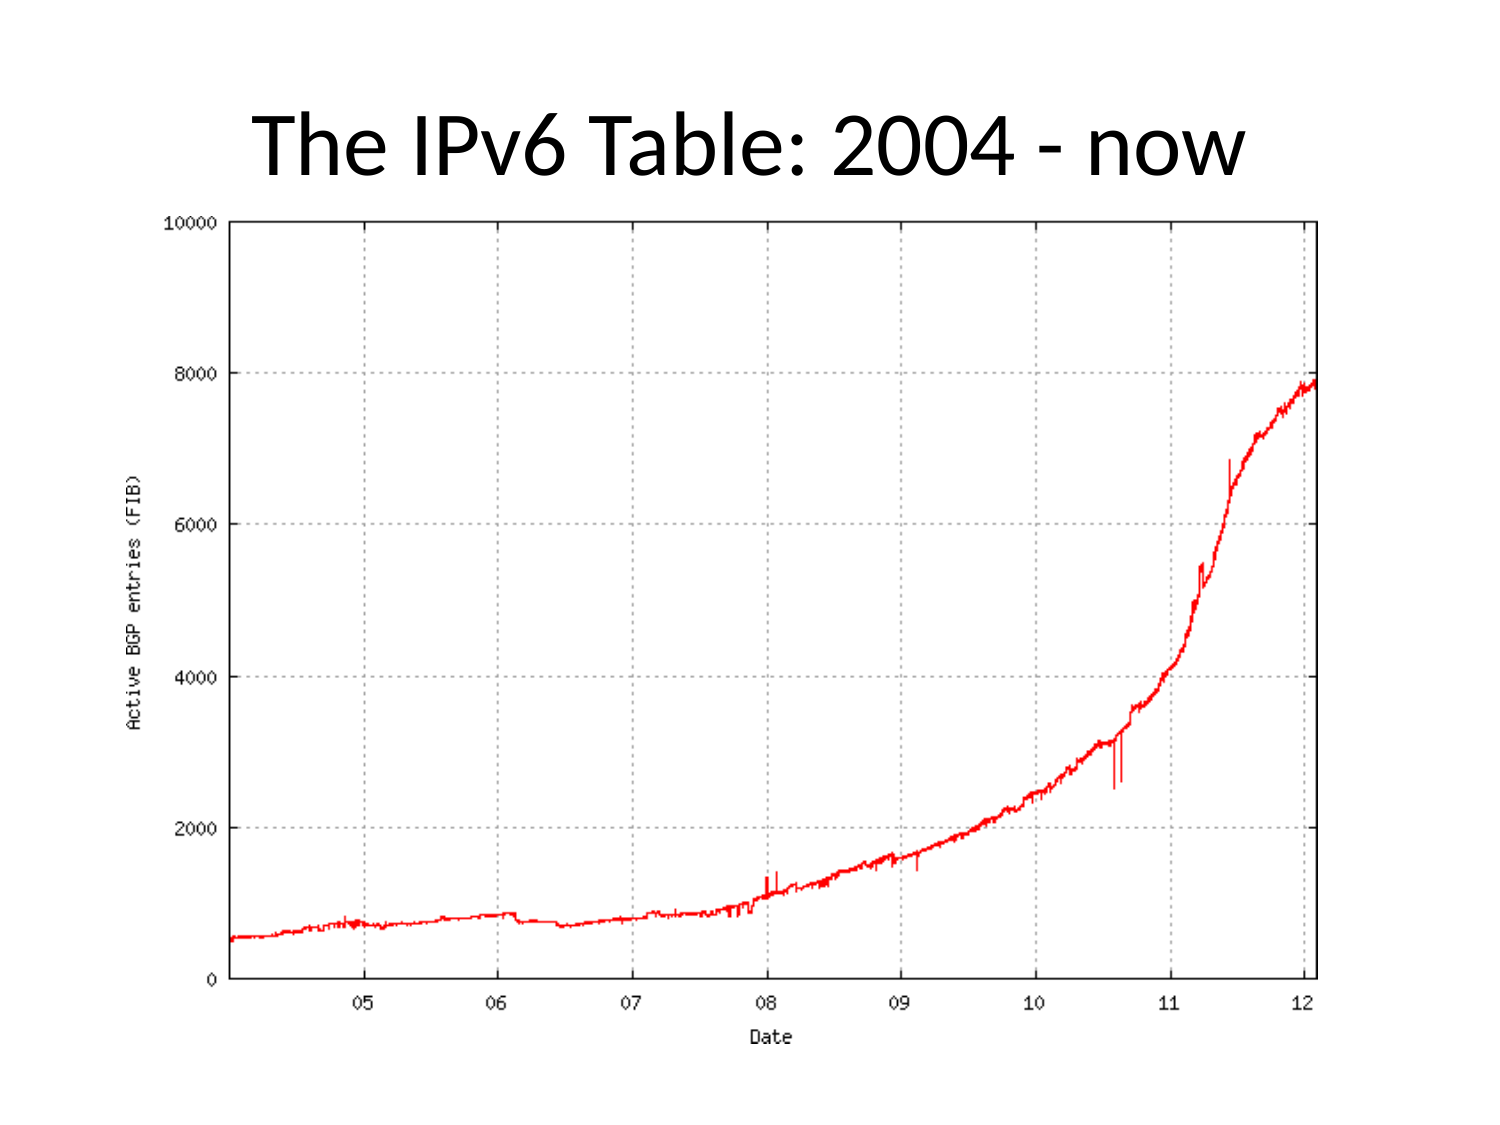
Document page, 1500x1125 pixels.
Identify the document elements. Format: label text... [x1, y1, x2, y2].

picture [125, 215, 1318, 1044]
title The IPv6 Table: 2004 - now [75, 45, 1425, 233]
